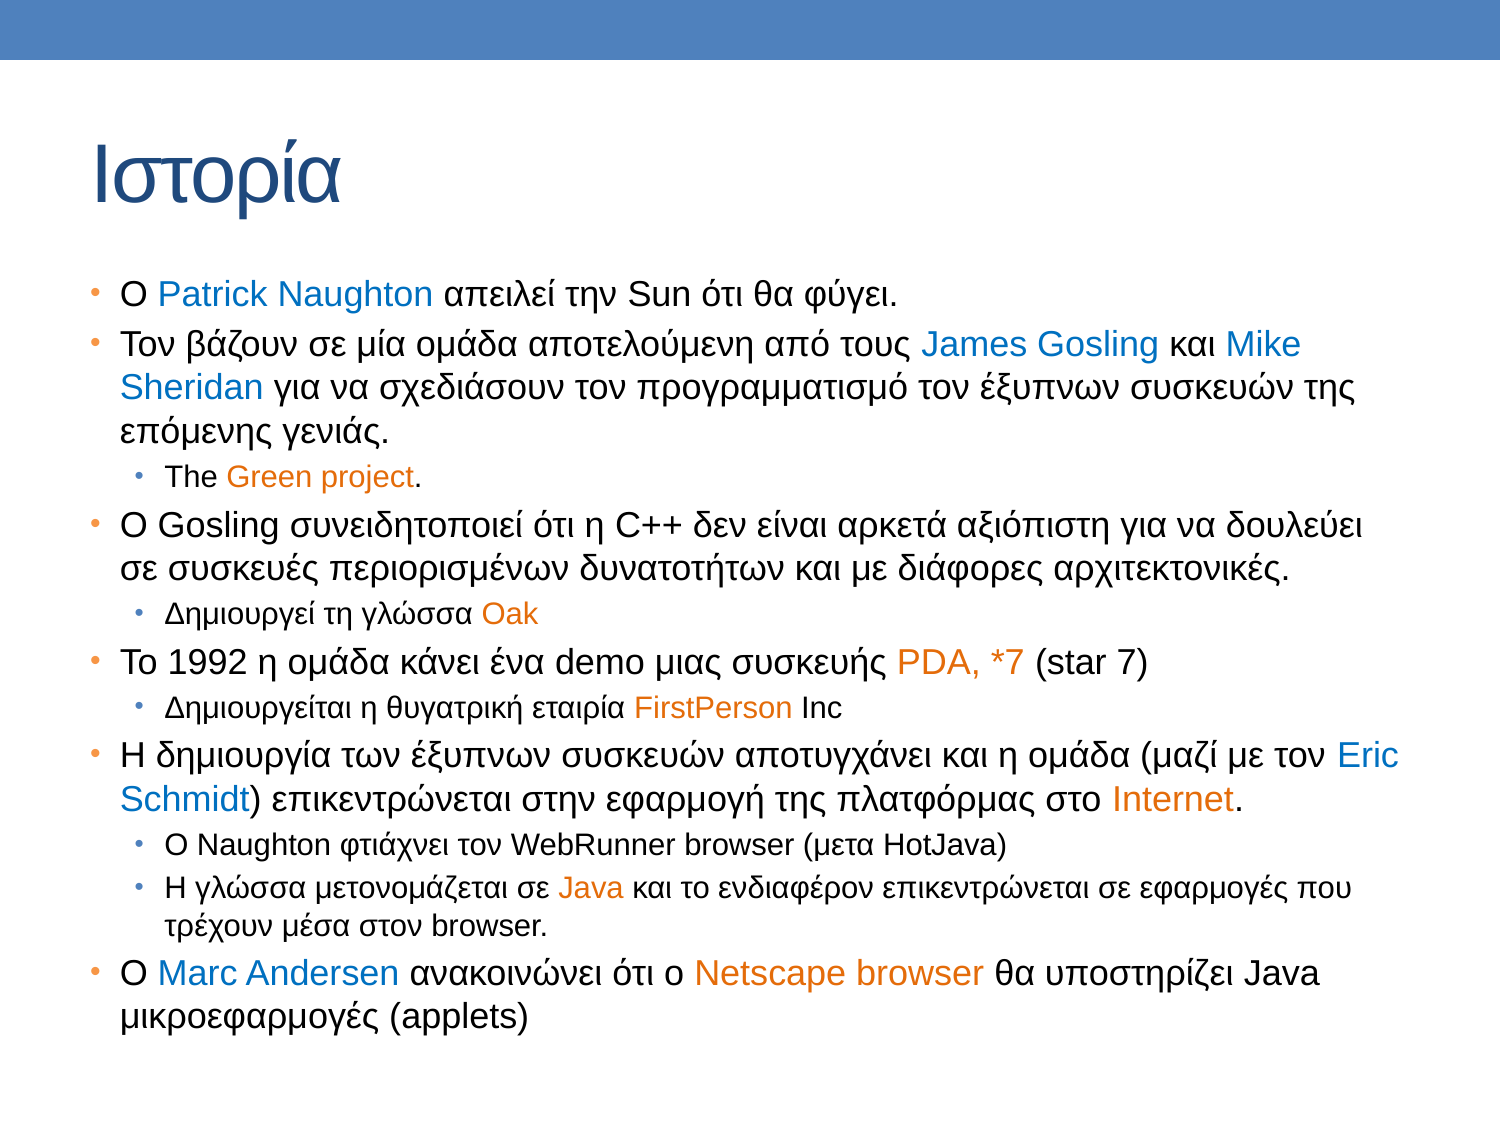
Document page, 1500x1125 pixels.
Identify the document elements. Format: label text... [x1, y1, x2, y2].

list Ο Patrick Naughton απειλεί την Sun ότι θα φύγει. Τον βάζουν σε μία ομάδα αποτελούμενη από τους James Gosling και Mike Sheridan για να σχεδιάσουν τον προγραμματισμό τον έξυπνων συσκευών της επόμενης γενιάς. The Green project. O Gosling συνειδητοποιεί ότι η C++ δεν είναι αρκετά αξιόπιστη για να δουλεύει σε συσκευές περιορισμένων δυνατοτήτων και με διάφορες αρχιτεκτονικές. Δημιουργεί τη γλώσσα Oak To 1992 η ομάδα κάνει ένα demo μιας συσκευής PDA, *7 (star 7) Δημιουργείται η θυγατρική εταιρία FirstPerson Inc Η δημιουργία των έξυπνων συσκευών αποτυγχάνει και η ομάδα (μαζί με τον Eric Schmidt) επικεντρώνεται στην εφαρμογή της πλατφόρμας στο Internet. Ο Naughton φτιάχνει τον WebRunner browser (μετα HotJava) Η γλώσσα μετονομάζεται σε Java και το ενδιαφέρον επικεντρώνεται σε εφαρμογές που τρέχουν μέσα στον browser. O Marc Andersen ανακοινώνει ότι ο Netscape browser θα υποστηρίζει Java μικροεφαρμογές (applets) [75, 262, 1425, 1063]
title Ιστορία [75, 87, 1425, 250]
